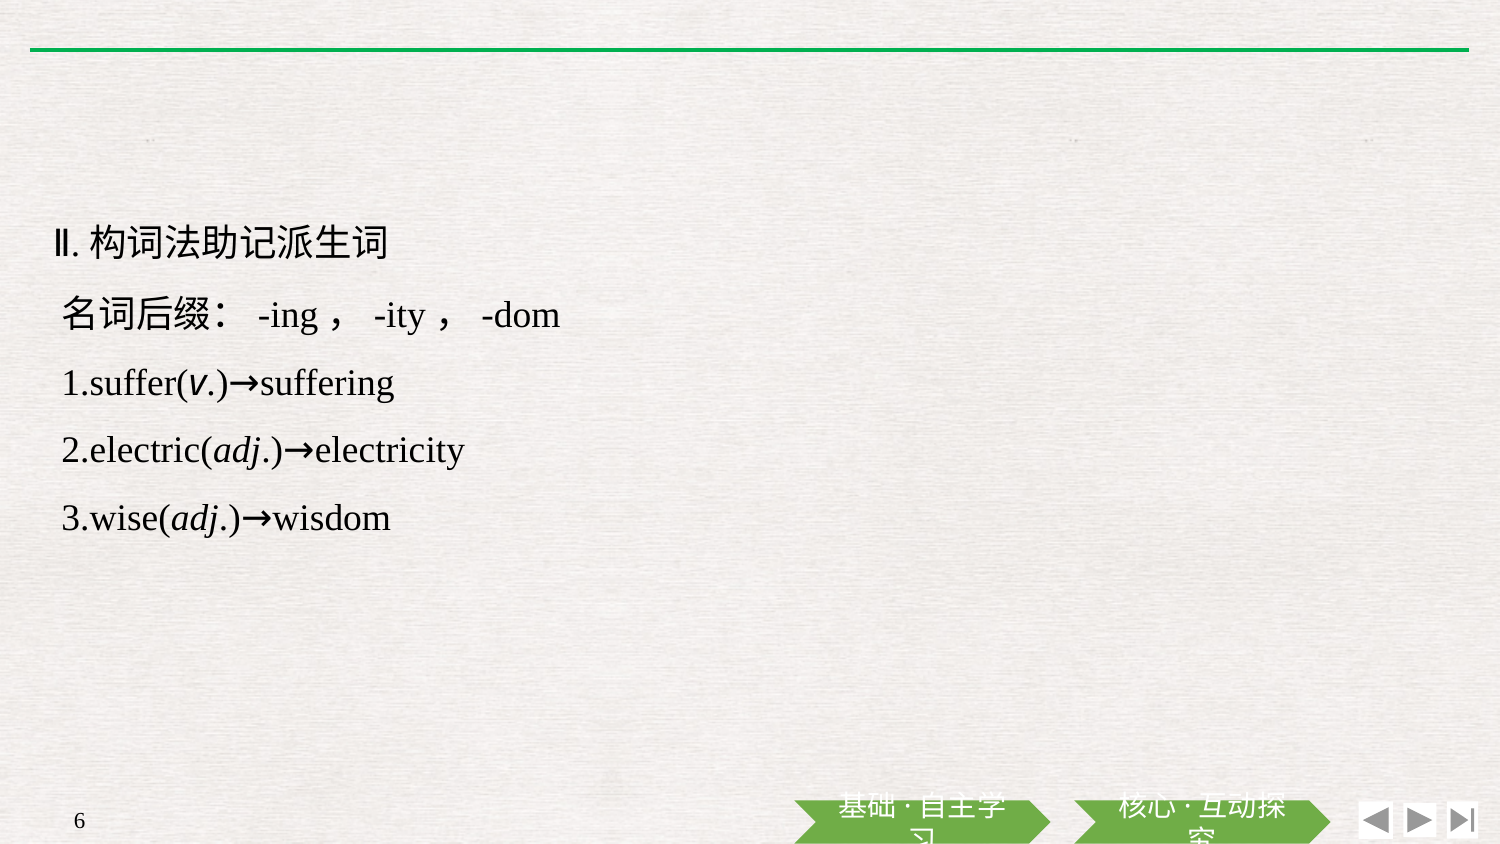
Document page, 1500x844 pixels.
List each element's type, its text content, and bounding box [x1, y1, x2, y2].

picture [0, 0, 1500, 844]
text_box 名词后缀：-ing，-ity，-dom 1.suffer(v.)→suffering 2.electric(adj.)→electricity 3.wise(adj.)→wisdom [50, 261, 1433, 544]
text_box Ⅱ.构词法助记派生词 [41, 191, 1424, 270]
